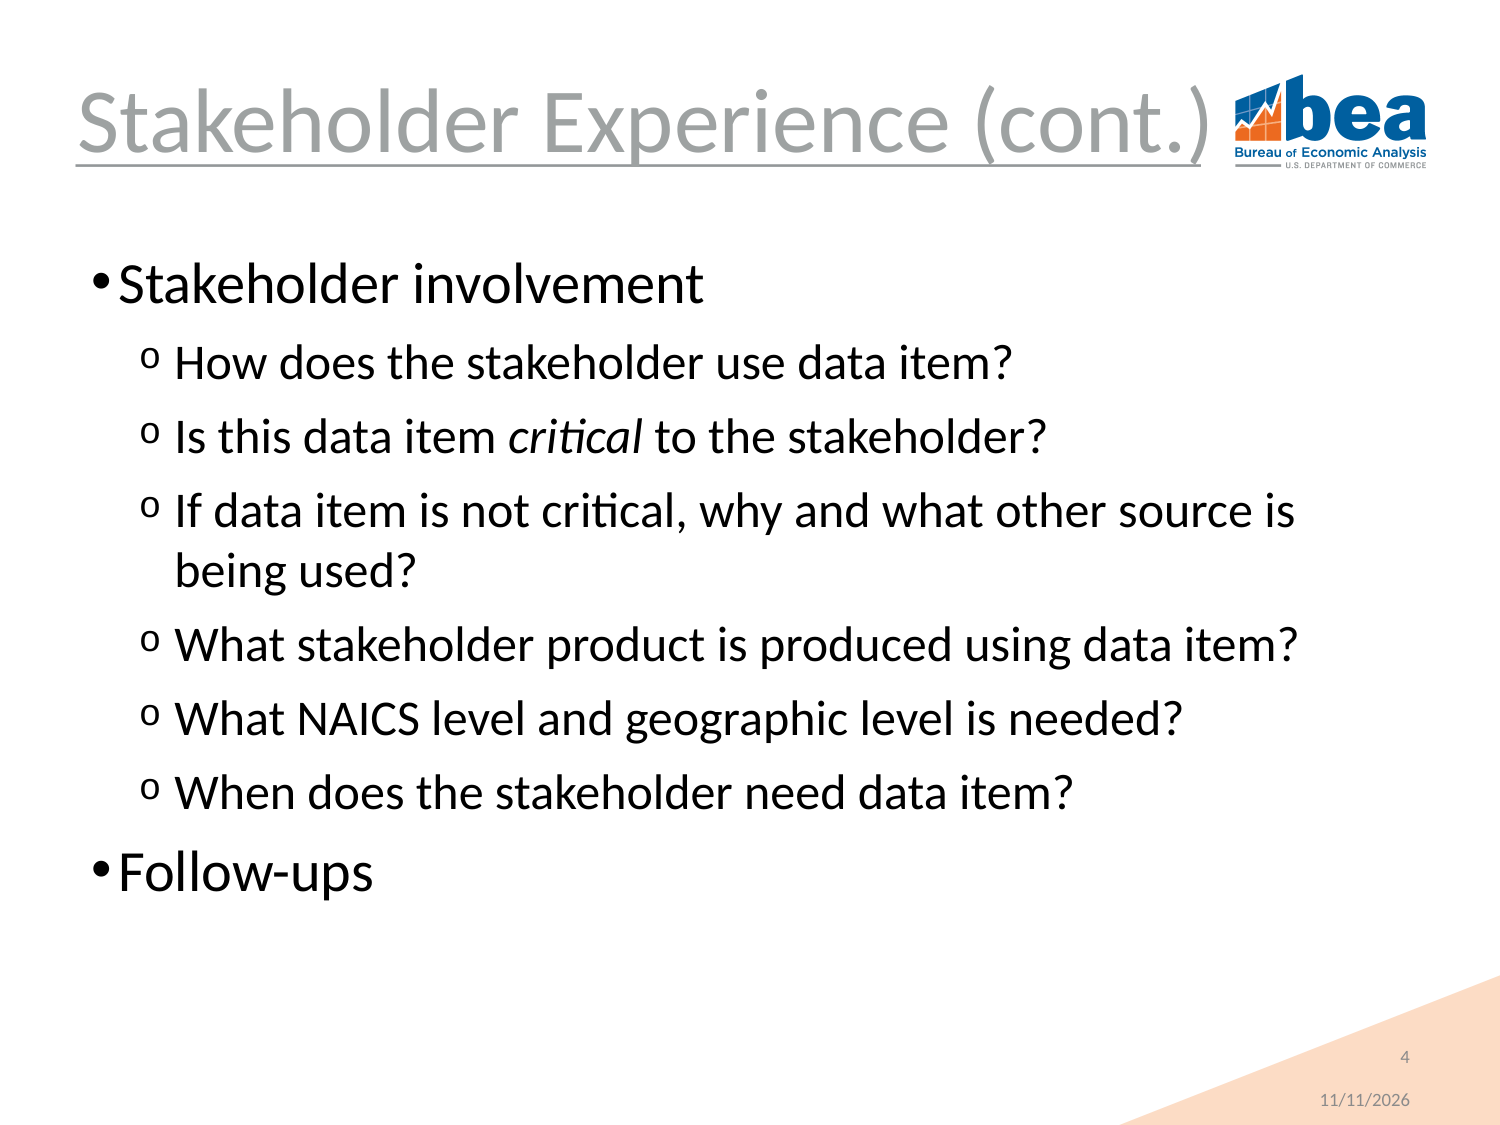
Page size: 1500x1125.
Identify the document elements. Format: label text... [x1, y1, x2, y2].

list Stakeholder involvement How does the stakeholder use data item? Is this data item critical to the stakeholder? If data item is not critical, why and what other source is being used? What stakeholder product is produced using data item? What NAICS level and geographic level is needed? When does the stakeholder need data item? Follow-ups [75, 237, 1425, 1005]
slide_number 4 [1337, 1040, 1425, 1073]
title Stakeholder Experience (cont.) [62, 37, 1238, 188]
picture [0, 0, 1500, 1125]
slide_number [1262, 1084, 1425, 1113]
